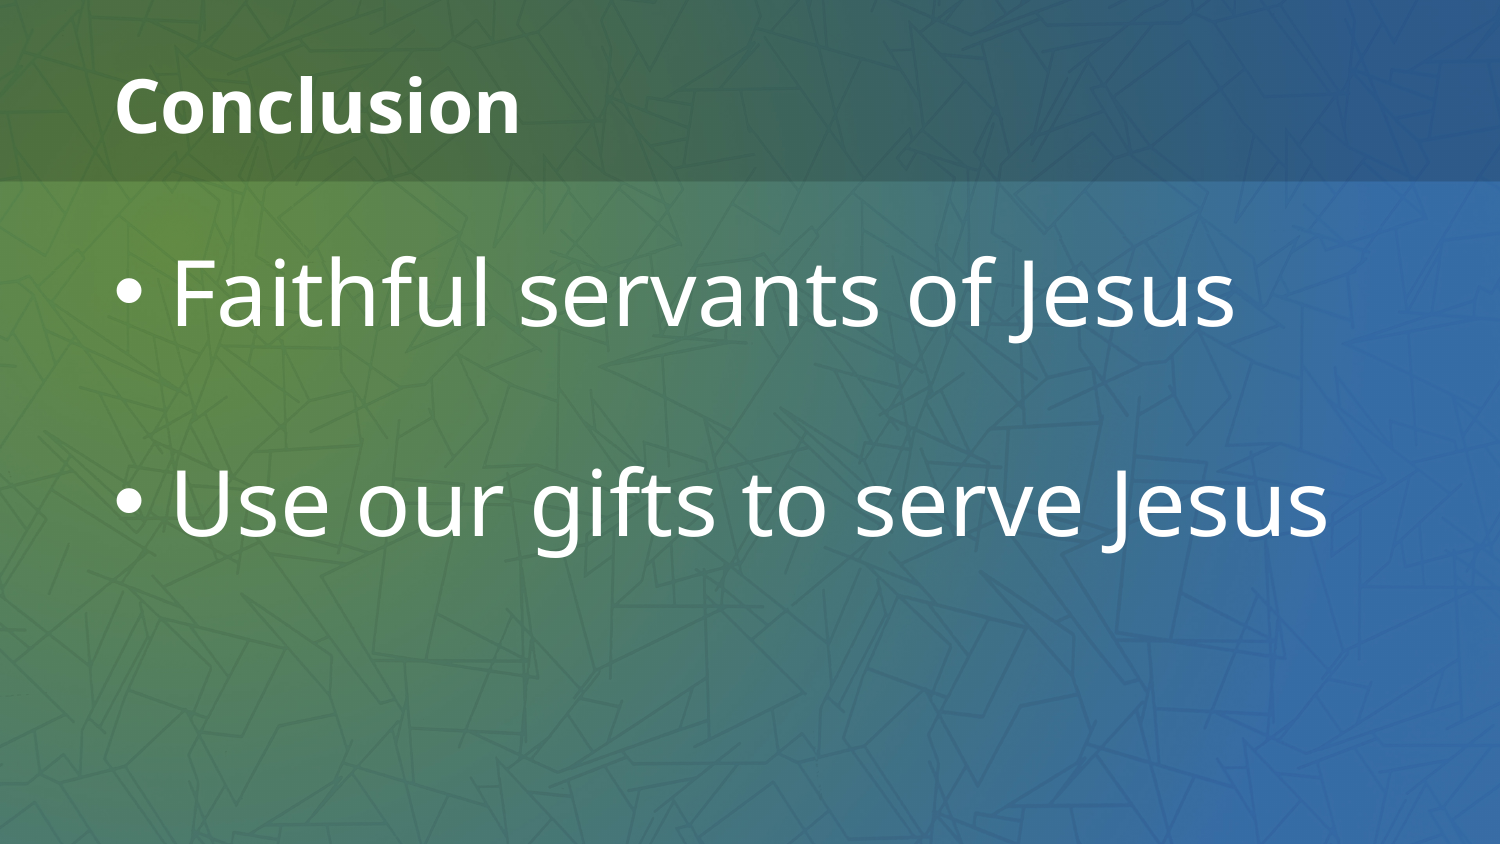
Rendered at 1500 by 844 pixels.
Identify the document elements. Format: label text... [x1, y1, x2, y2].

title Conclusion [98, 33, 1397, 175]
list Faithful servants of Jesus Use our gifts to serve Jesus [98, 226, 1397, 803]
picture [0, 0, 1500, 844]
